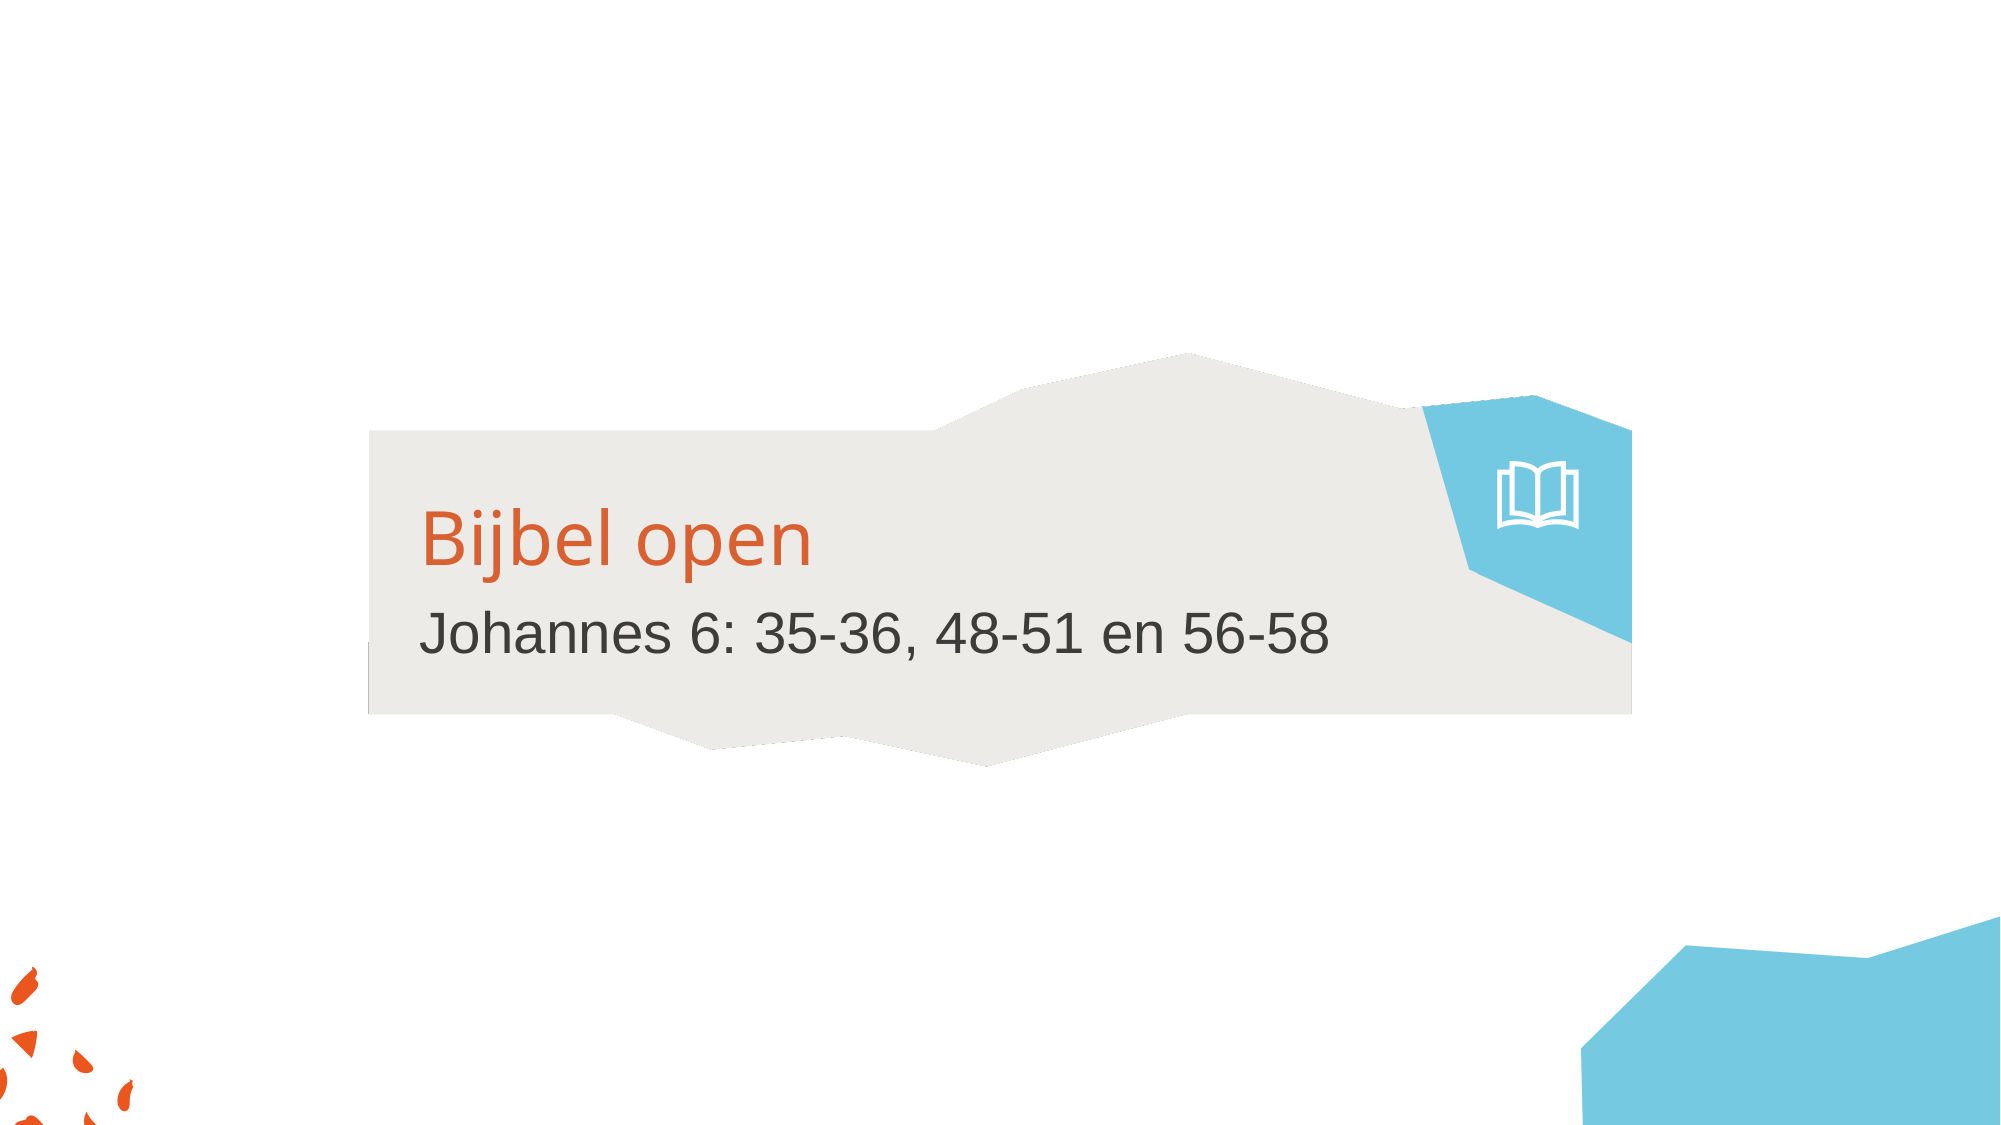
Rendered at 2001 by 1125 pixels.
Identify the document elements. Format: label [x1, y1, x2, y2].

text_box [368, 353, 1632, 771]
picture [0, 0, 2001, 1125]
